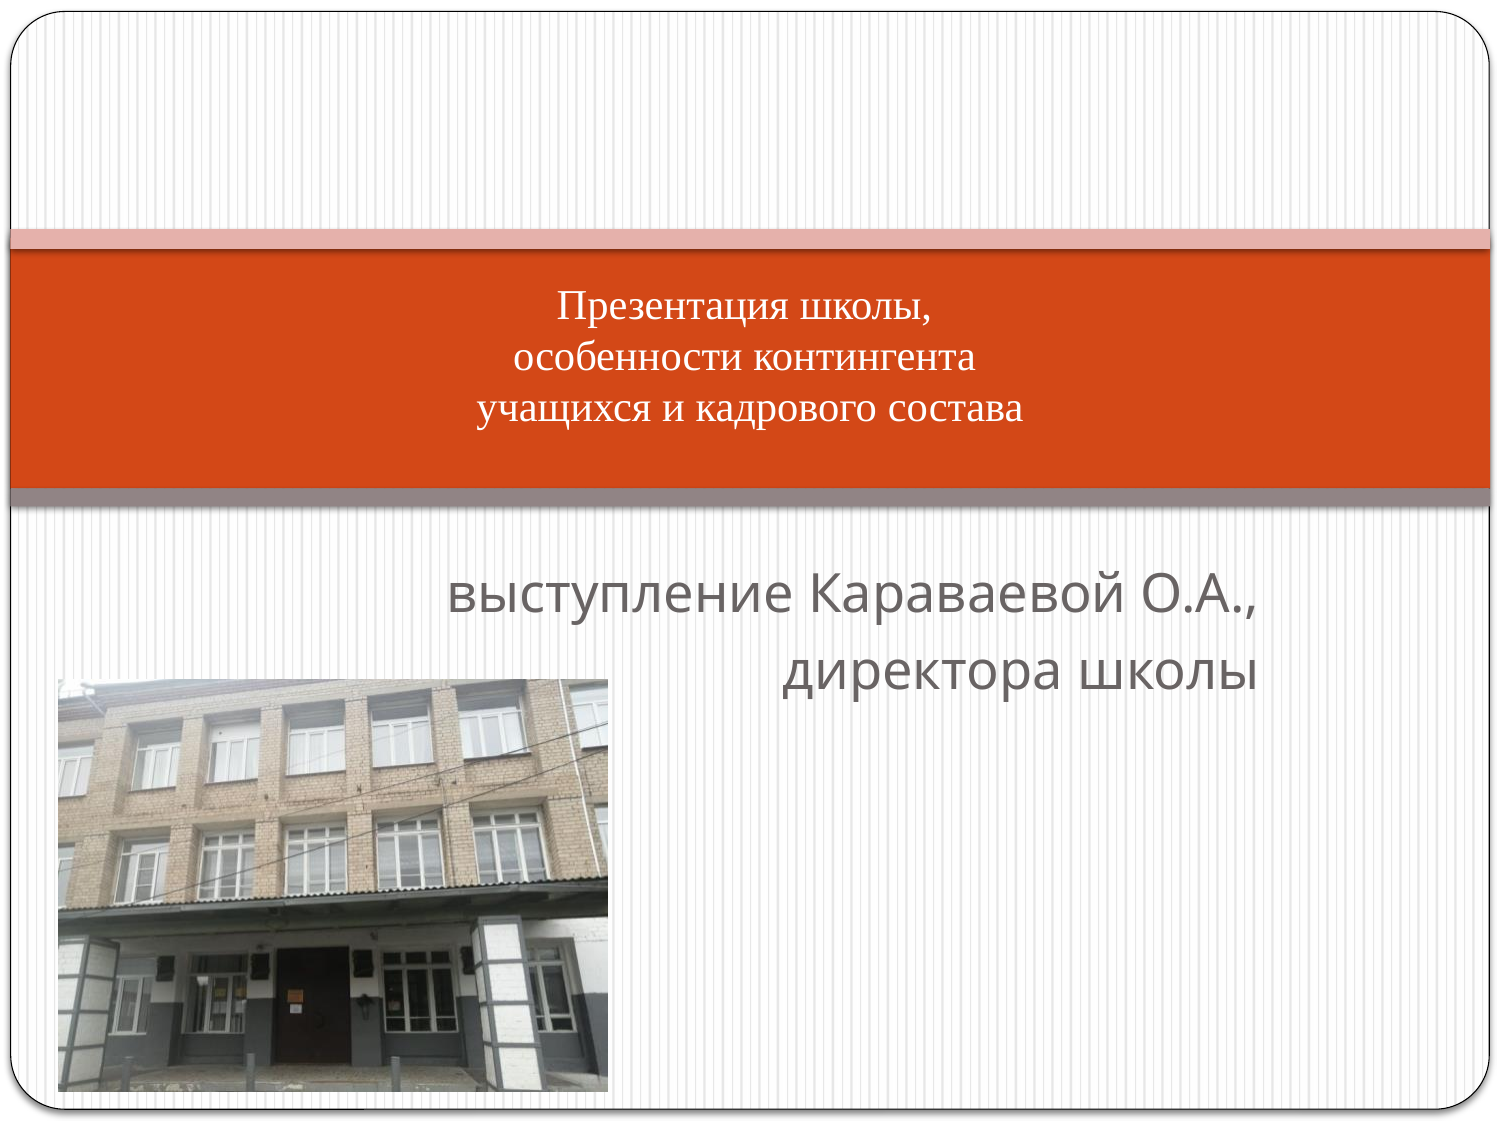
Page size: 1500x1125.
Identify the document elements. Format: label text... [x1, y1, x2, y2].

title Презентация школы, особенности контингента учащихся и кадрового состава [75, 269, 1425, 446]
subtitle выступление Караваевой О.А., директора школы [225, 550, 1275, 750]
picture [58, 679, 609, 1092]
